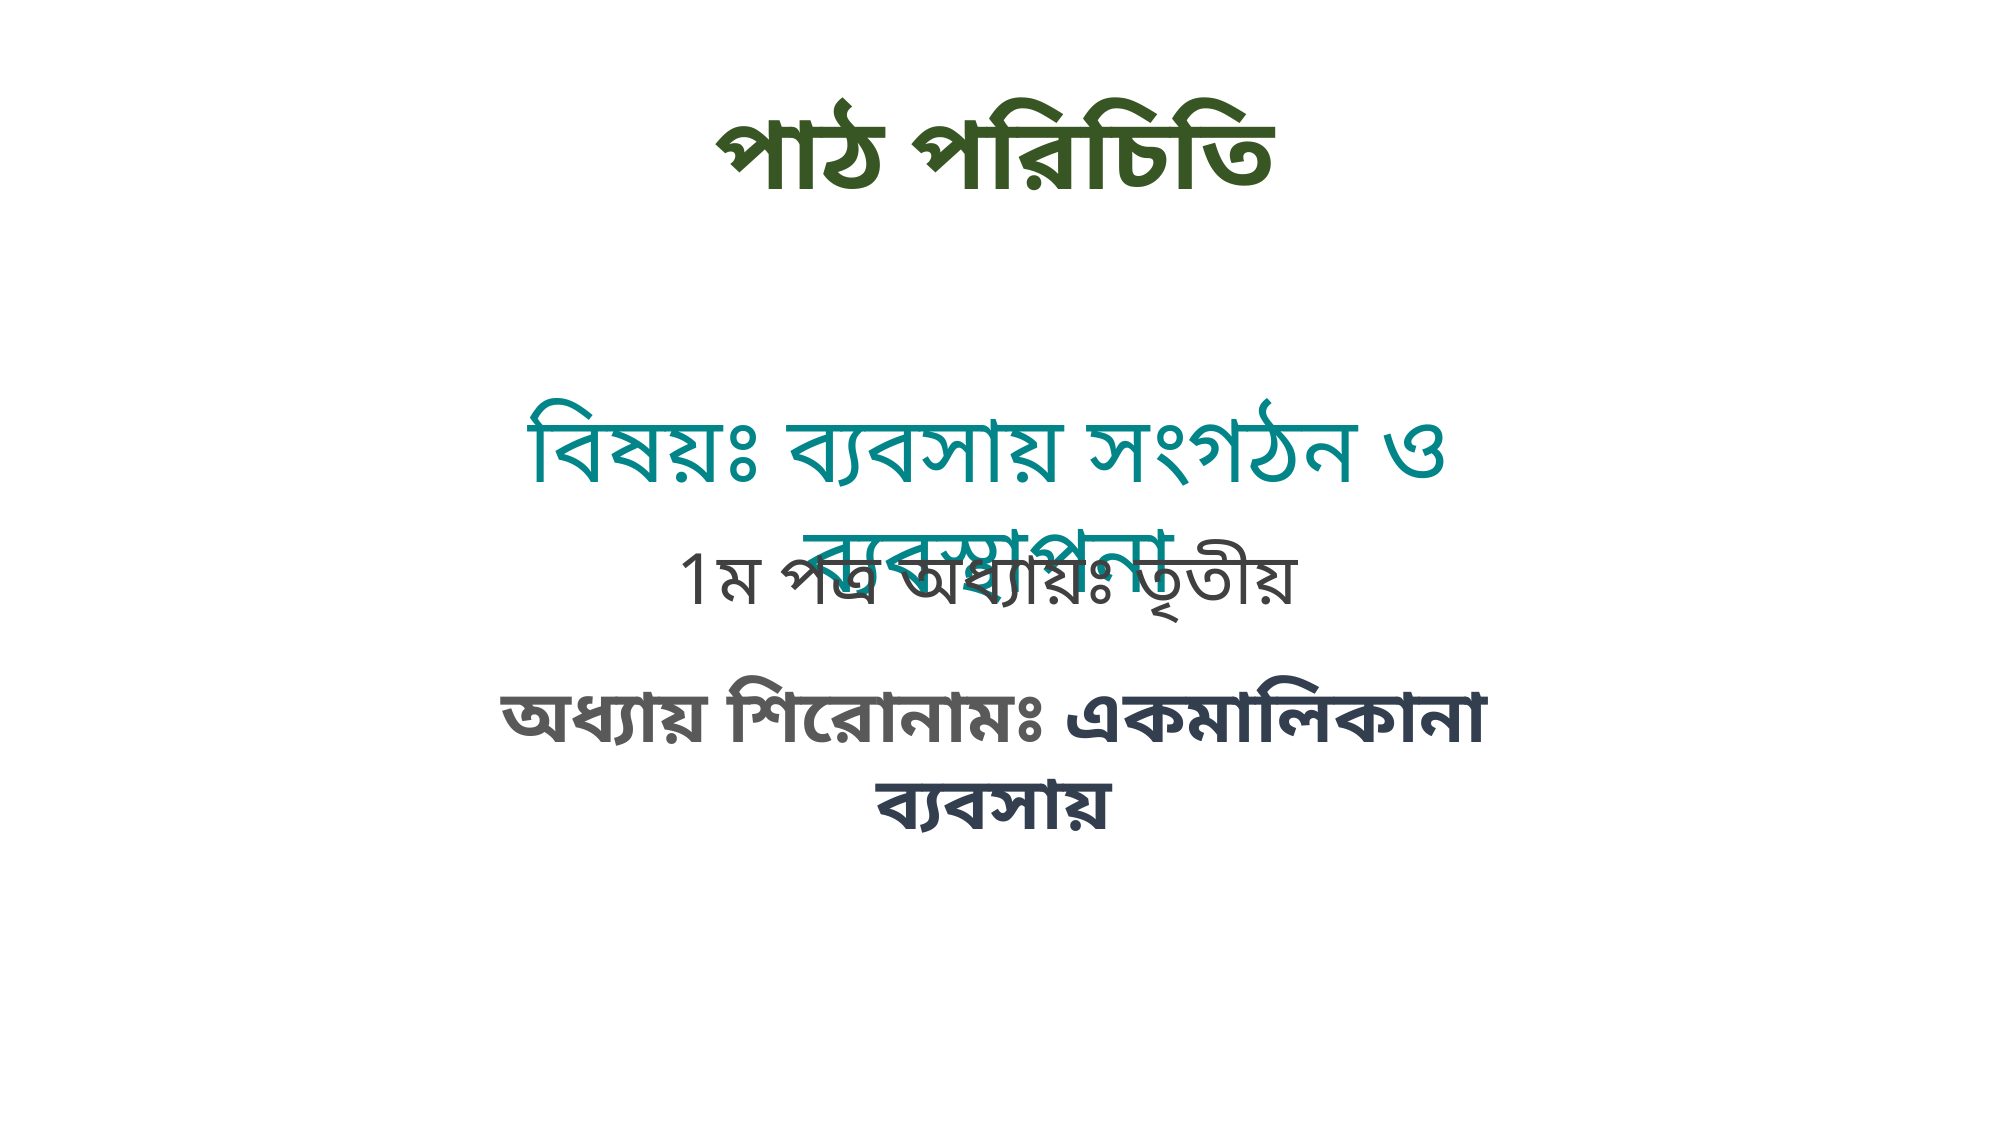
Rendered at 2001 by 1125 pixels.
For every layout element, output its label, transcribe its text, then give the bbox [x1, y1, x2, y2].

text_box পাঠ পরিচিতি [132, 95, 1857, 228]
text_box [378, 383, 1611, 766]
